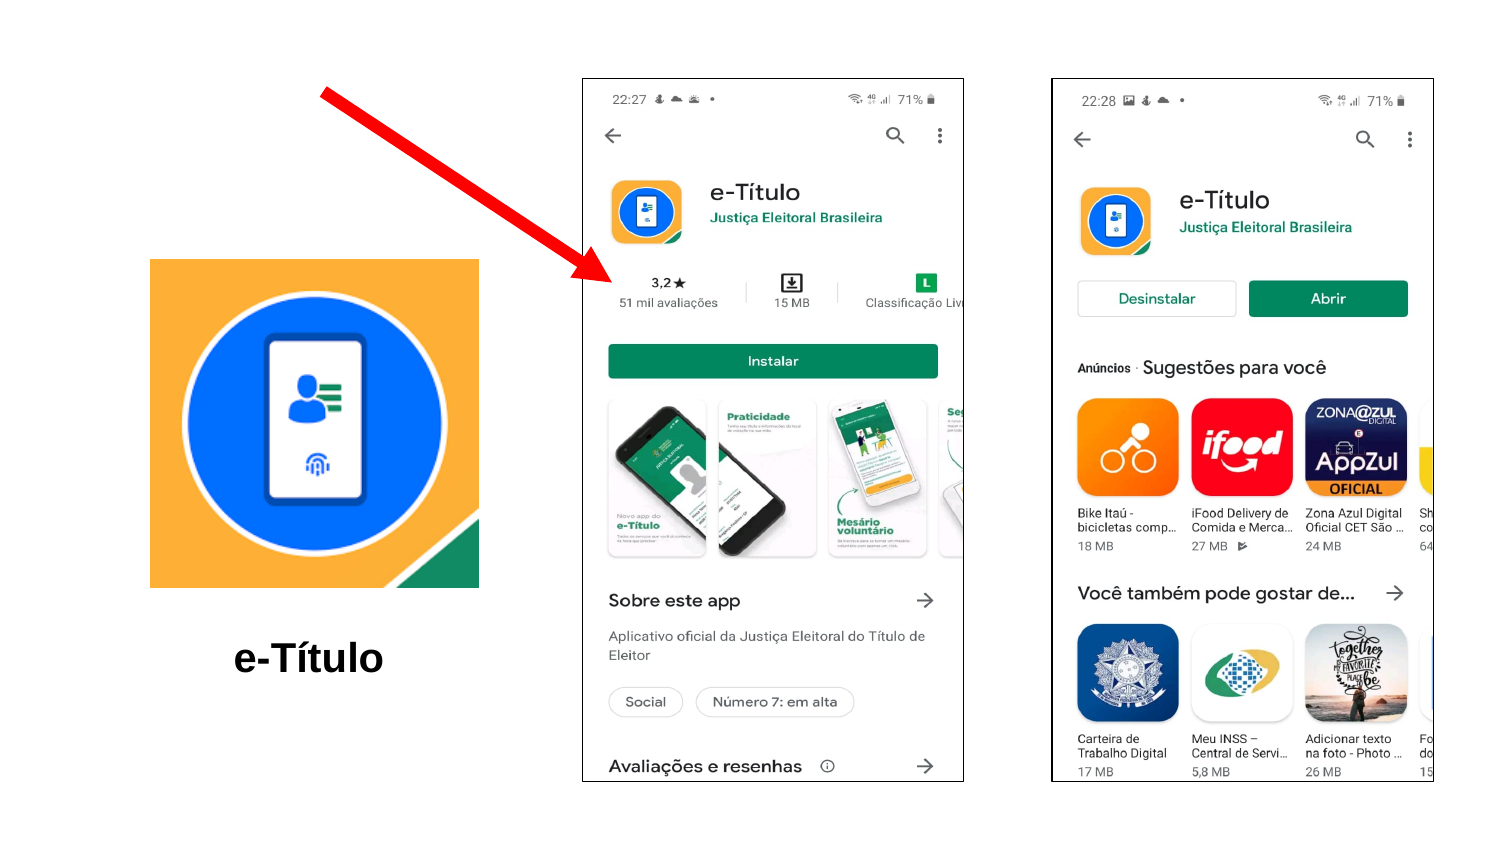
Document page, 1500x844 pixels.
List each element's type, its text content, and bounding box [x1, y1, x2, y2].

text_box e-Título [218, 616, 569, 690]
picture [1052, 78, 1433, 781]
picture [150, 259, 480, 589]
picture [582, 78, 964, 781]
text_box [323, 91, 613, 283]
